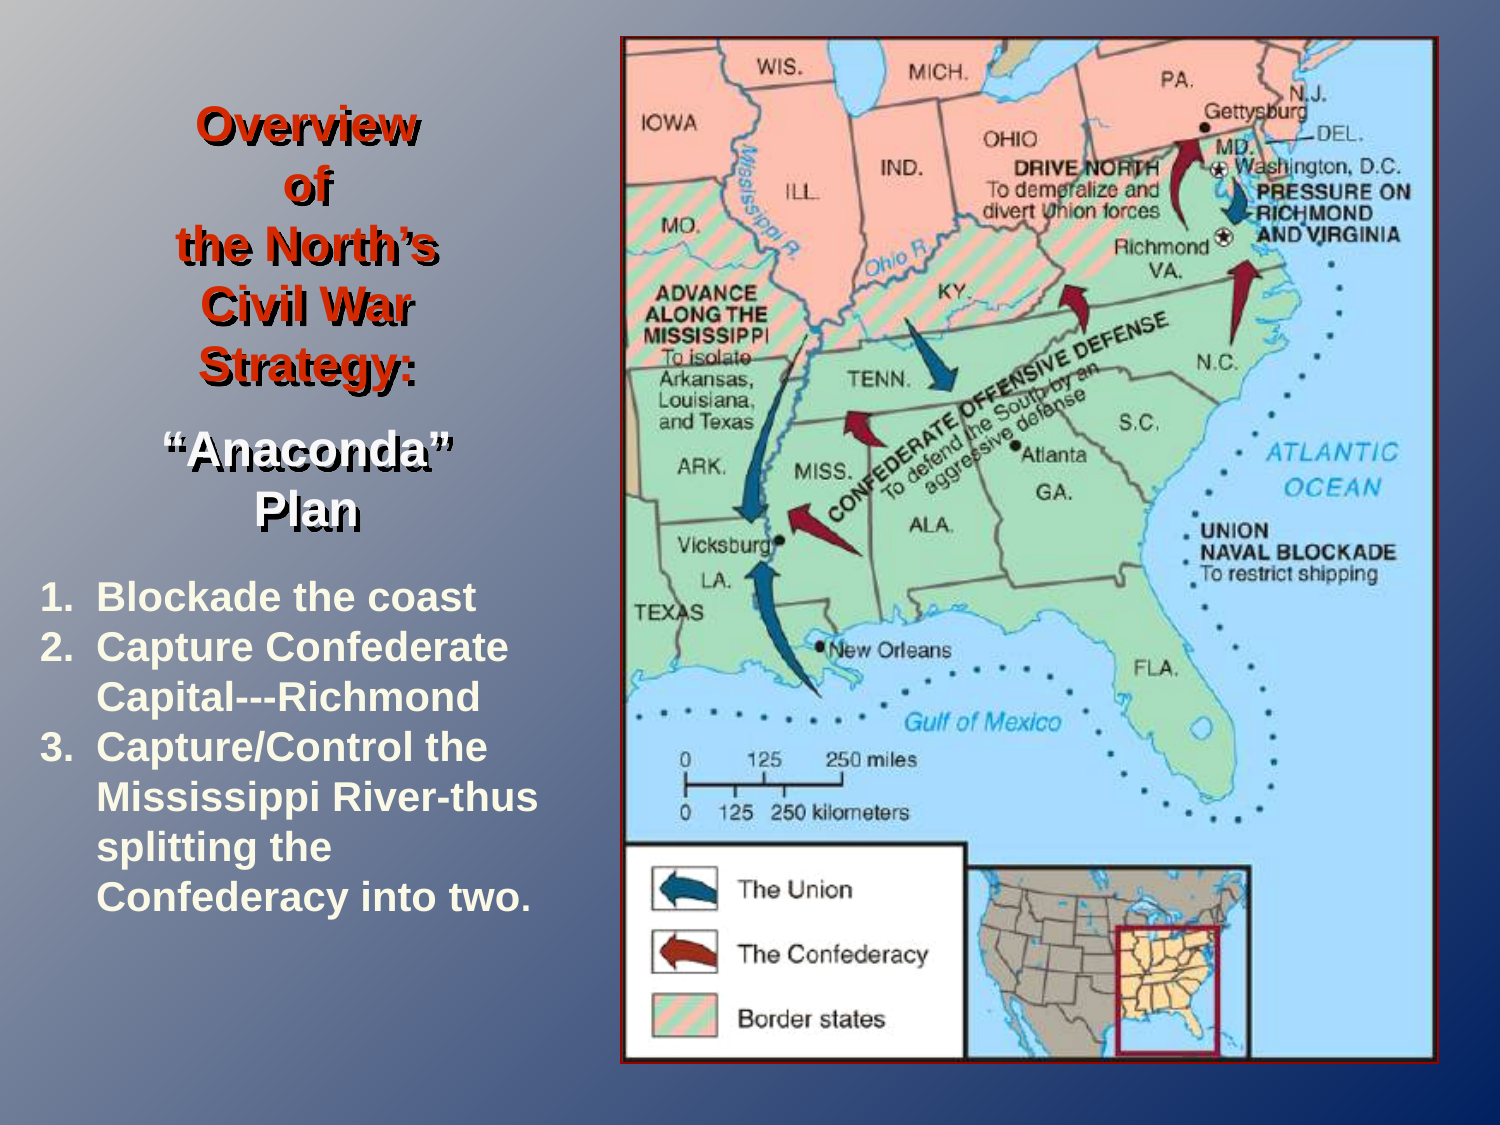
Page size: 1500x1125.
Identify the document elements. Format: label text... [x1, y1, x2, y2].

text_box Overview of the North’s Civil War Strategy: “Anaconda” Plan [37, 84, 575, 545]
text_box Blockade the coast Capture Confederate Capital---Richmond Capture/Control the Mississippi River-thus splitting the Confederacy into two. [24, 562, 588, 928]
picture [621, 37, 1438, 1063]
